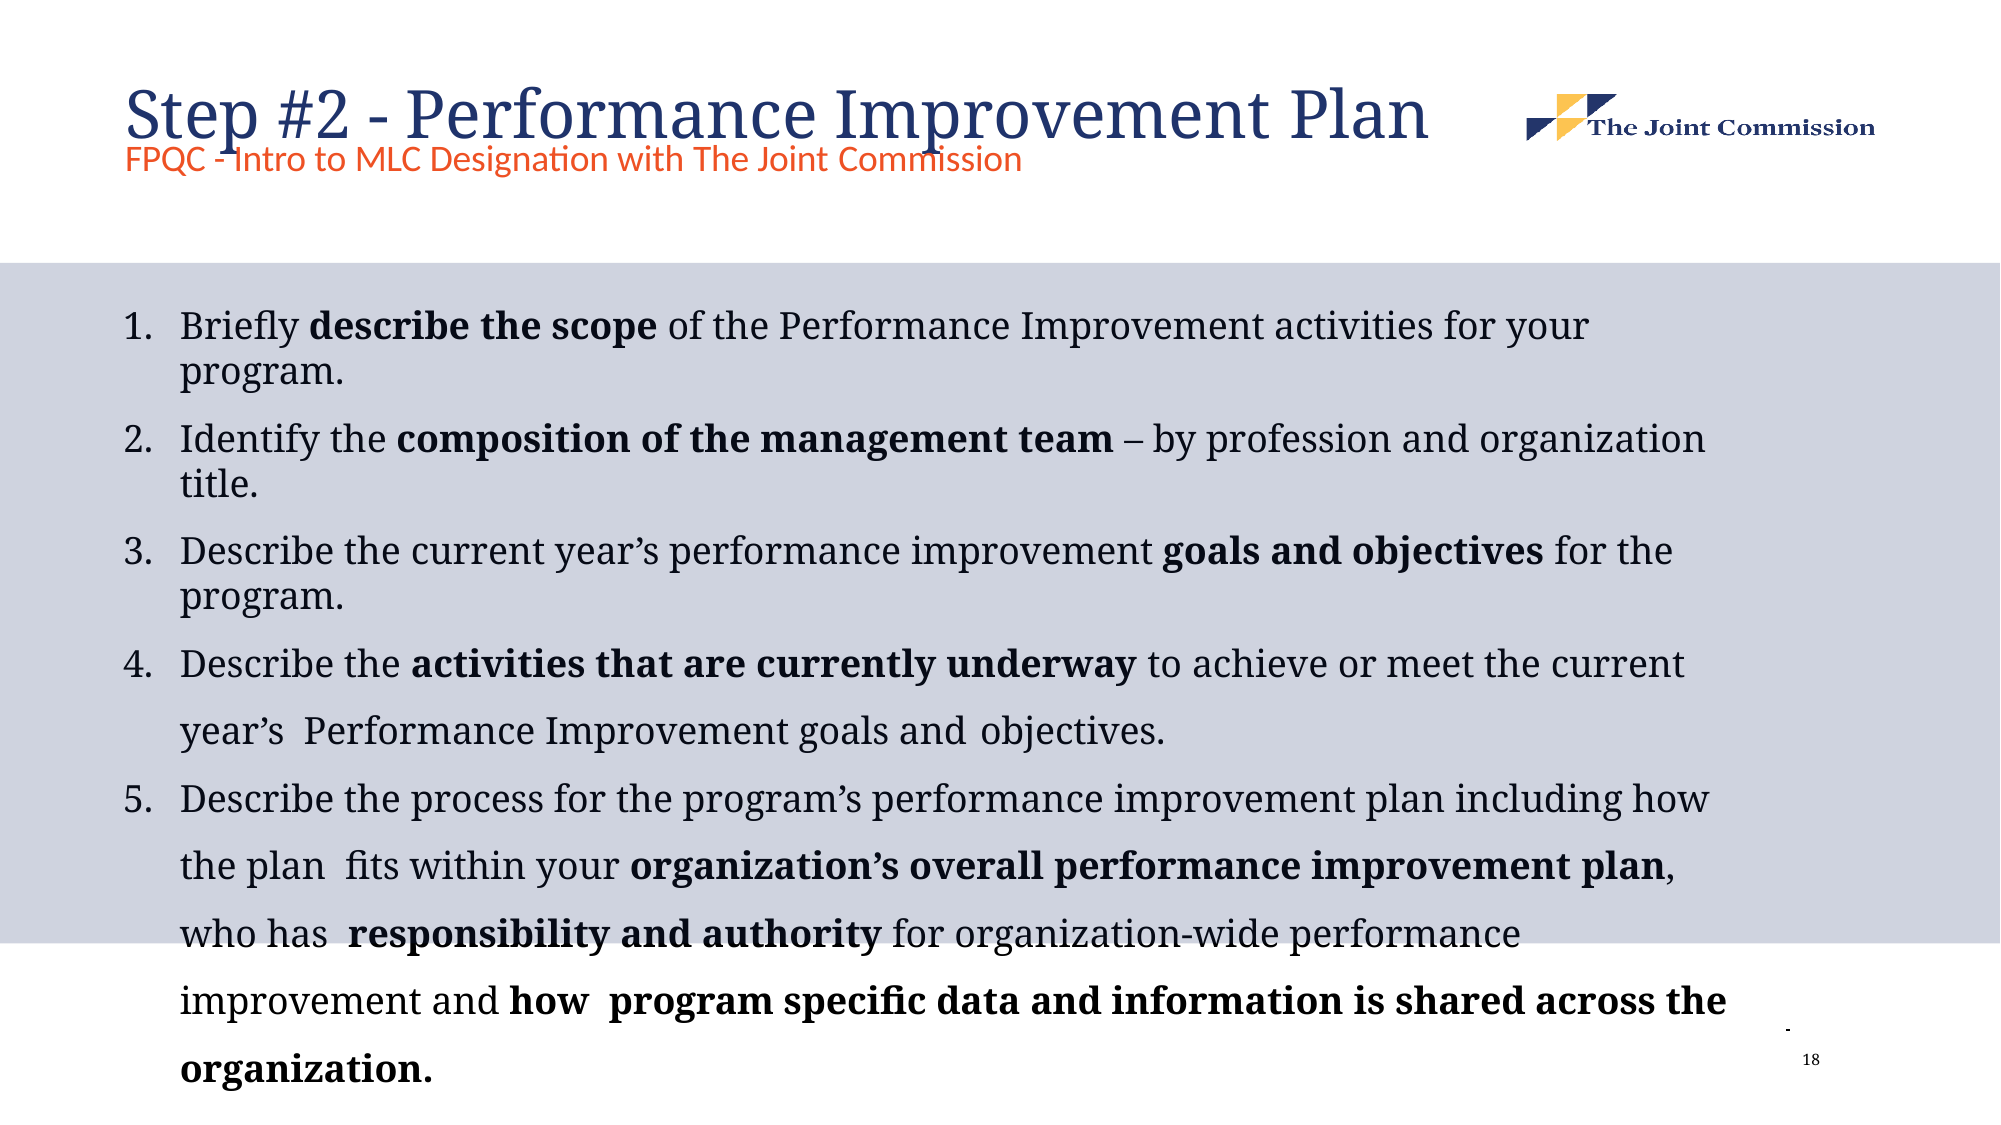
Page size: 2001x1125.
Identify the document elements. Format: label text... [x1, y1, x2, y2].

text_box 18 [1783, 1010, 1878, 1069]
text_box Briefly describe the scope of the Performance Improvement activities for your program. Identify the composition of the management team – by profession and organization title. Describe the current year’s performance improvement goals and objectives for the program. Describe the activities that are currently underway to achieve or meet the current year’s Performance Improvement goals and objectives. Describe the process for the program’s performance improvement plan including how the plan fits within your organization’s overall performance improvement plan, who has responsibility and authority for organization-wide performance improvement and how program specific data and information is shared across the organization. [121, 944, 1758, 1090]
text_box [1545, 94, 1875, 141]
title Step #2 - Performance Improvement Plan FPQC - Intro to MLC Designation with The Joint Commission [122, 72, 1545, 262]
text_box [0, 262, 2000, 944]
